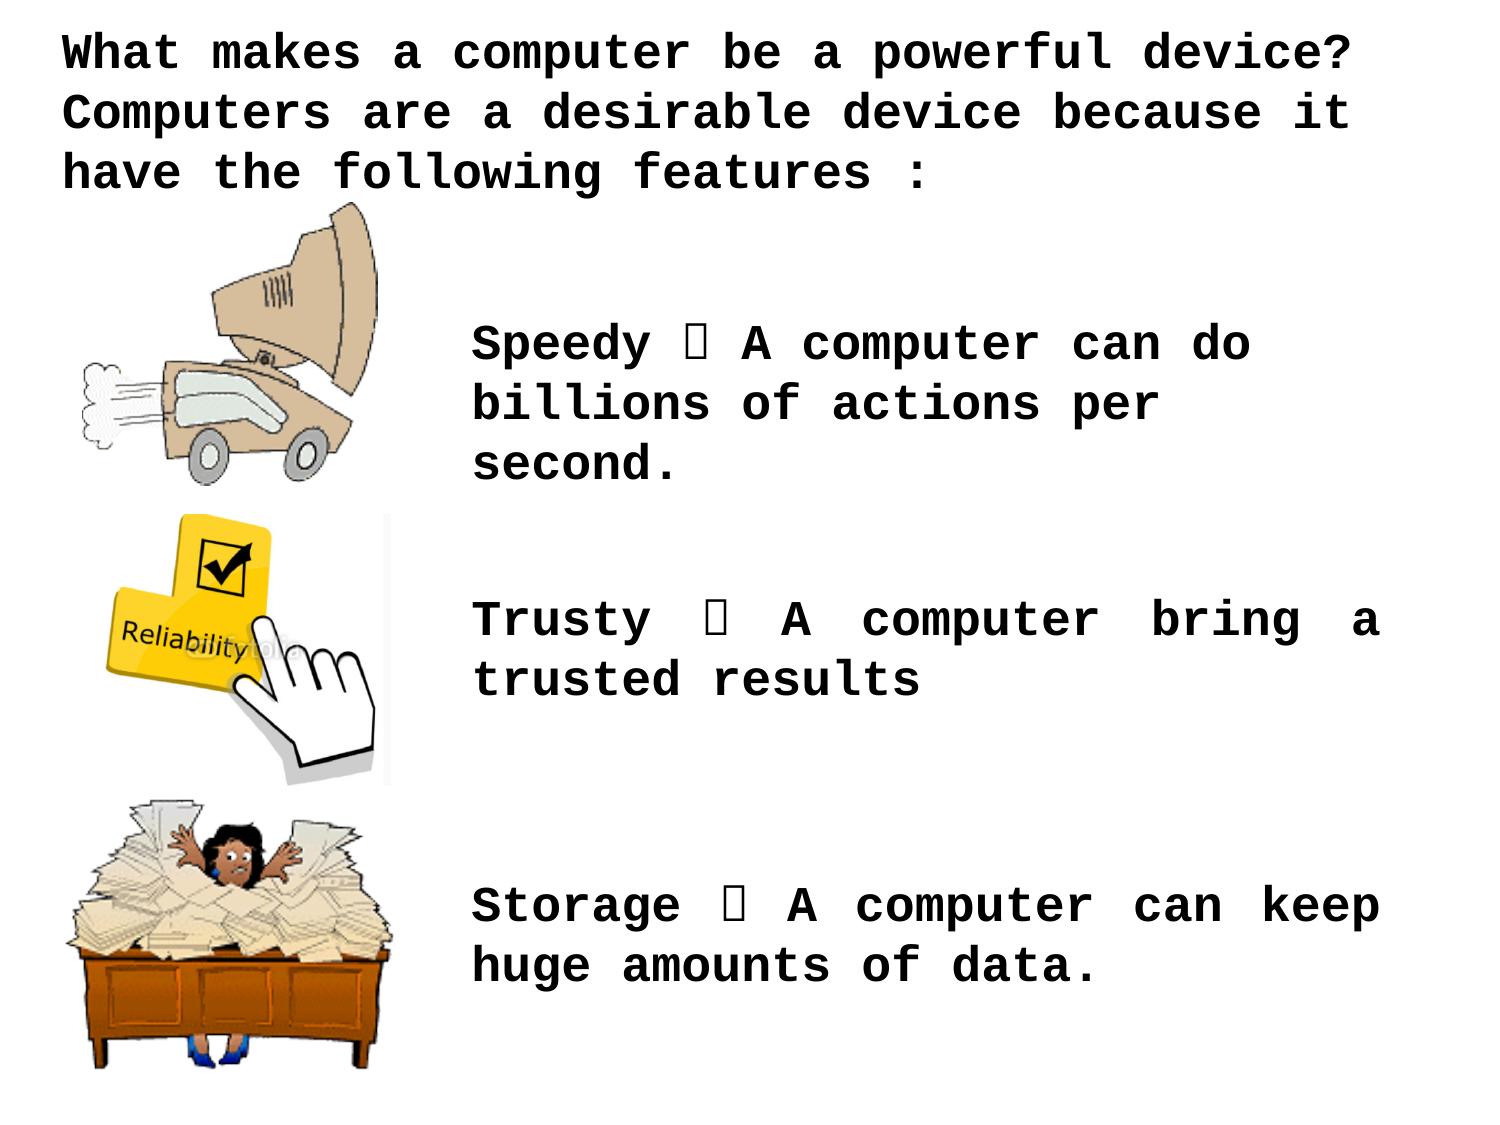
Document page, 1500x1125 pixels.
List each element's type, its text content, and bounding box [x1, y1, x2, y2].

picture [64, 798, 397, 1072]
text_box Speedy  A computer can do billions of actions per second. Trusty  A computer bring a trusted results Storage  A computer can keep huge amounts of data. [456, 227, 1396, 1000]
table_cell [731, 170, 767, 227]
table_header [731, 0, 767, 85]
text_box What makes a computer be a powerful device? Computers are a desirable device because it have the following features : [767, 11, 1430, 207]
text_box What makes a computer be a powerful device? Computers are a desirable device because it have the following features : [47, 11, 731, 207]
picture [82, 202, 379, 486]
picture [102, 514, 392, 786]
table_cell [731, 85, 767, 170]
